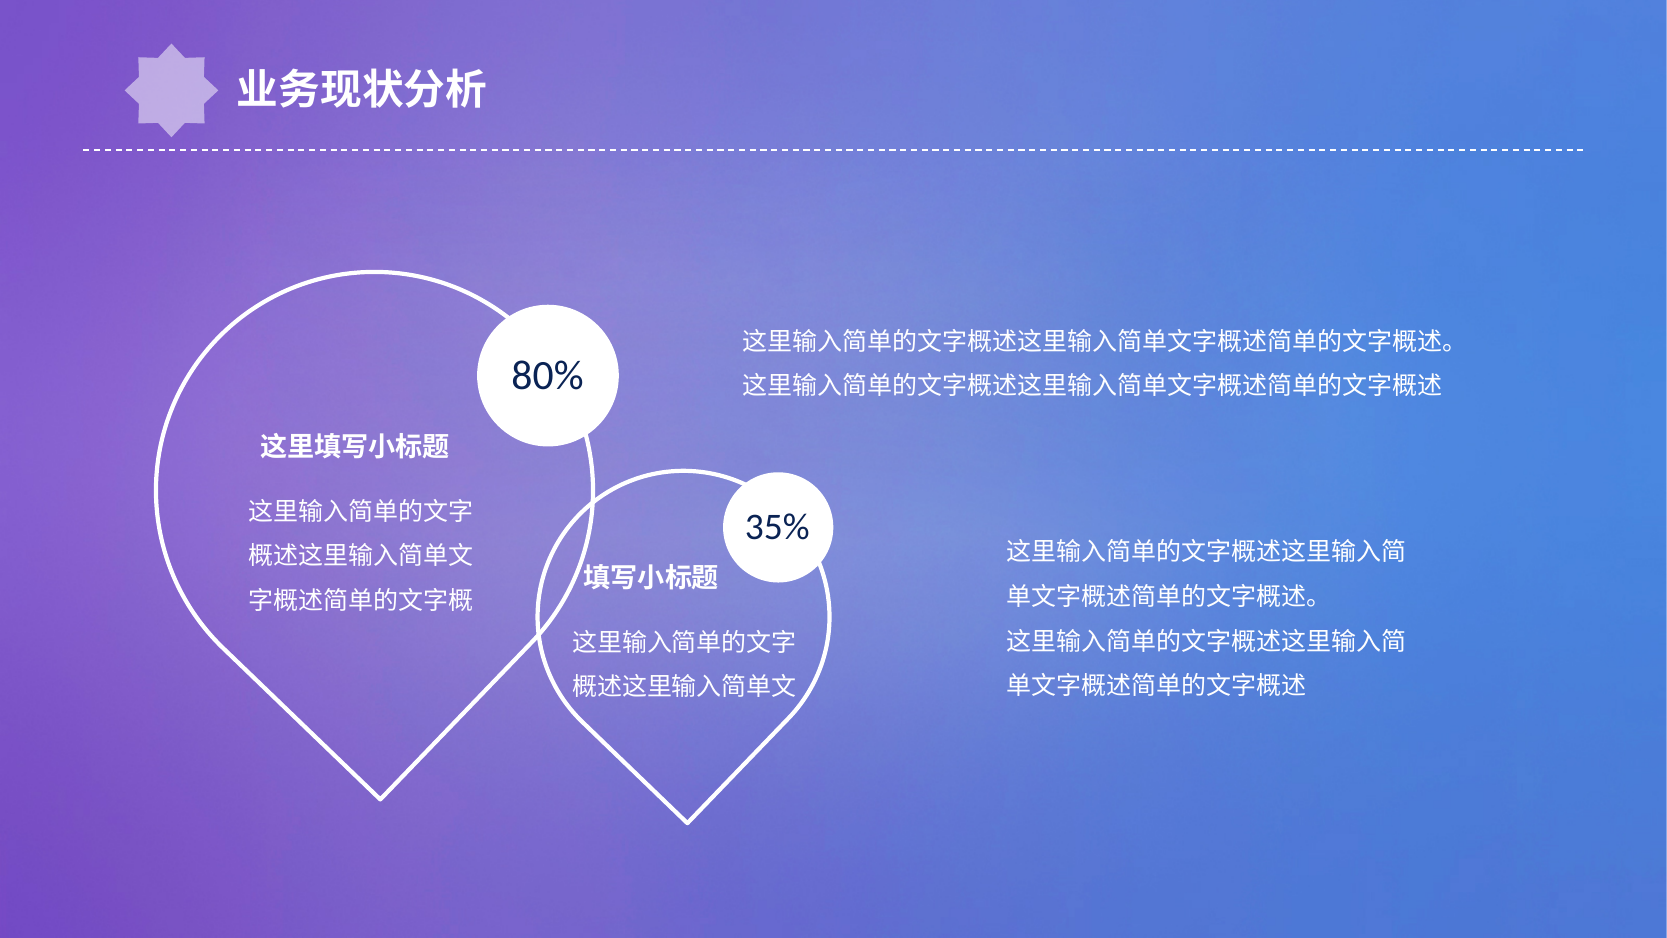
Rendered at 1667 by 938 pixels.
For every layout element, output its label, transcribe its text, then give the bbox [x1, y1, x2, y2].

text_box [153, 269, 596, 802]
text_box 这里输入简单的文字概述这里输入简单文字概述简单的文字概述。 这里输入简单的文字概述这里输入简单文字概述简单的文字概述 [723, 300, 1507, 410]
text_box 80% [496, 340, 599, 405]
text_box 这里输入简单的文字概述这里输入简单文字概述简单的文字概述。 这里输入简单的文字概述这里输入简单文字概述简单的文字概述 [986, 510, 1452, 710]
text_box 这里输入简单的文字 概述这里输入简单文 [552, 601, 835, 711]
text_box [122, 41, 221, 140]
text_box 填写小标题 [563, 549, 801, 603]
text_box [801, 565, 831, 601]
text_box [731, 470, 836, 580]
picture [0, 0, 1667, 938]
text_box 这里输入简单的文字 概述这里输入简单文 字概述简单的文字概 [229, 470, 512, 625]
text_box 业务现状分析 [222, 55, 503, 121]
text_box 这里填写小标题 [240, 418, 477, 472]
text_box [475, 302, 621, 449]
text_box [535, 468, 743, 685]
text_box [720, 496, 730, 549]
text_box [569, 711, 798, 826]
text_box 35% [730, 494, 825, 555]
